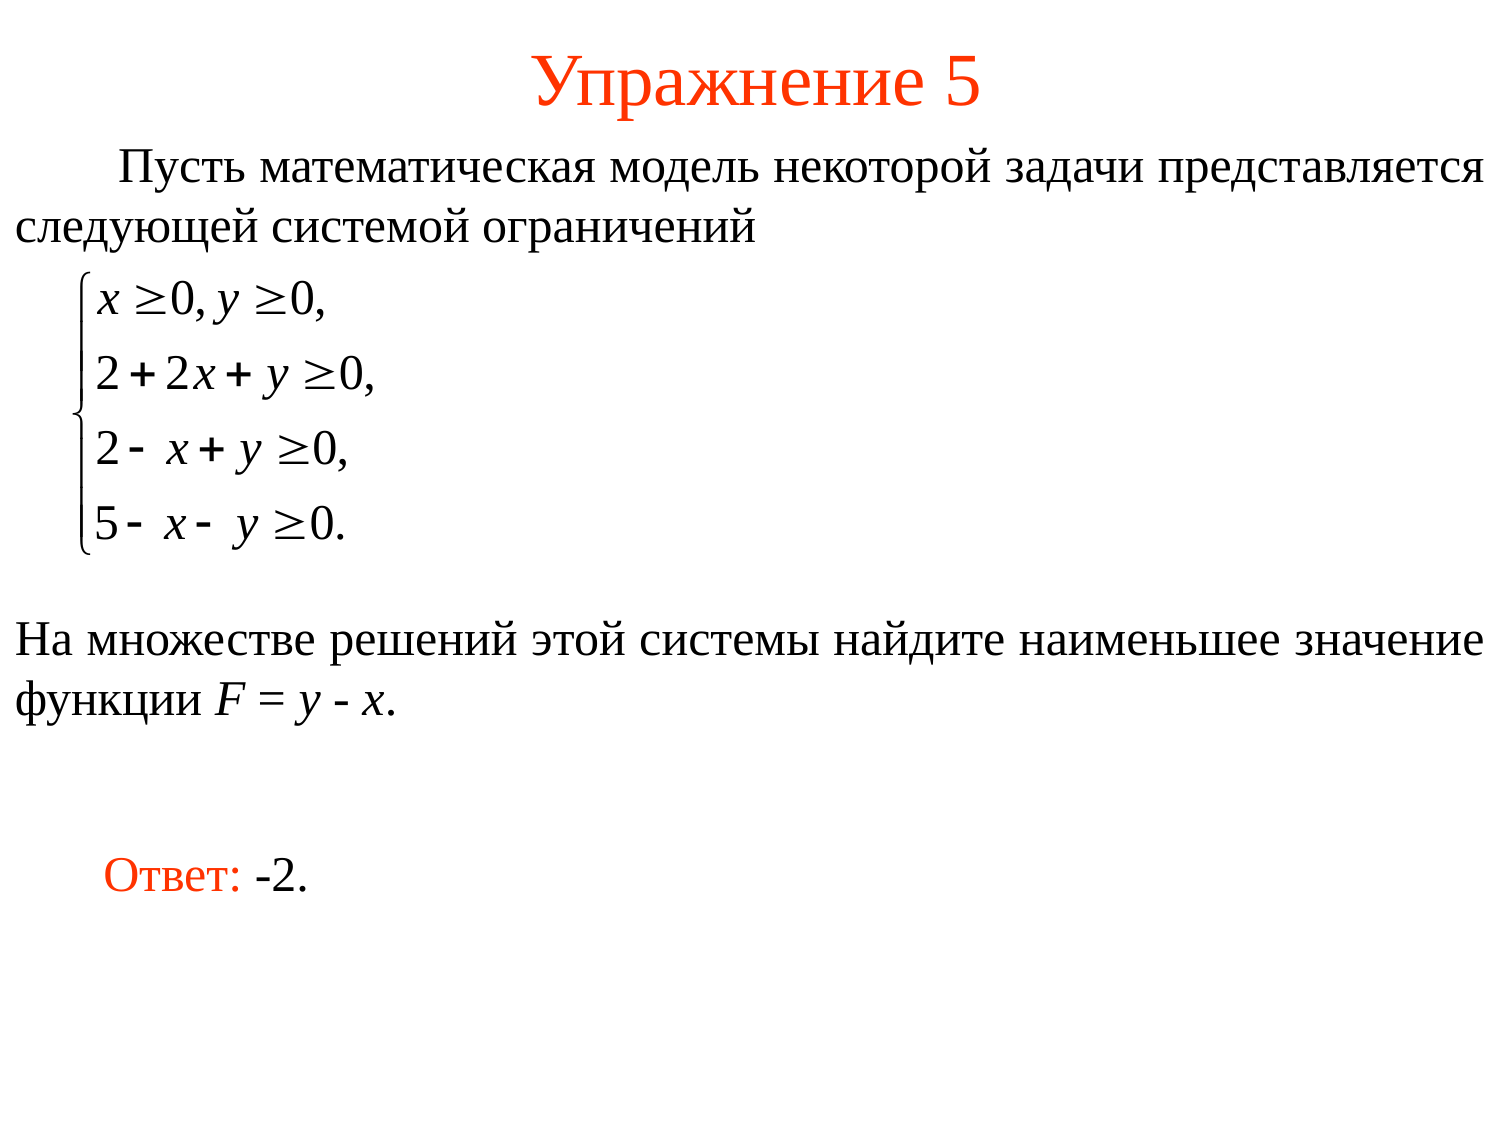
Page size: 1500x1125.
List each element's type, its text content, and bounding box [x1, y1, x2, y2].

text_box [65, 268, 380, 560]
text_box Пусть математическая модель некоторой задачи представляется следующей системой ограничений [0, 125, 1500, 261]
text_box На множестве решений этой системы найдите наименьшее значение функции F = y - x. [0, 597, 1500, 733]
text_box Ответ: -2. [88, 834, 869, 909]
title Упражнение 5 [50, 37, 1463, 114]
